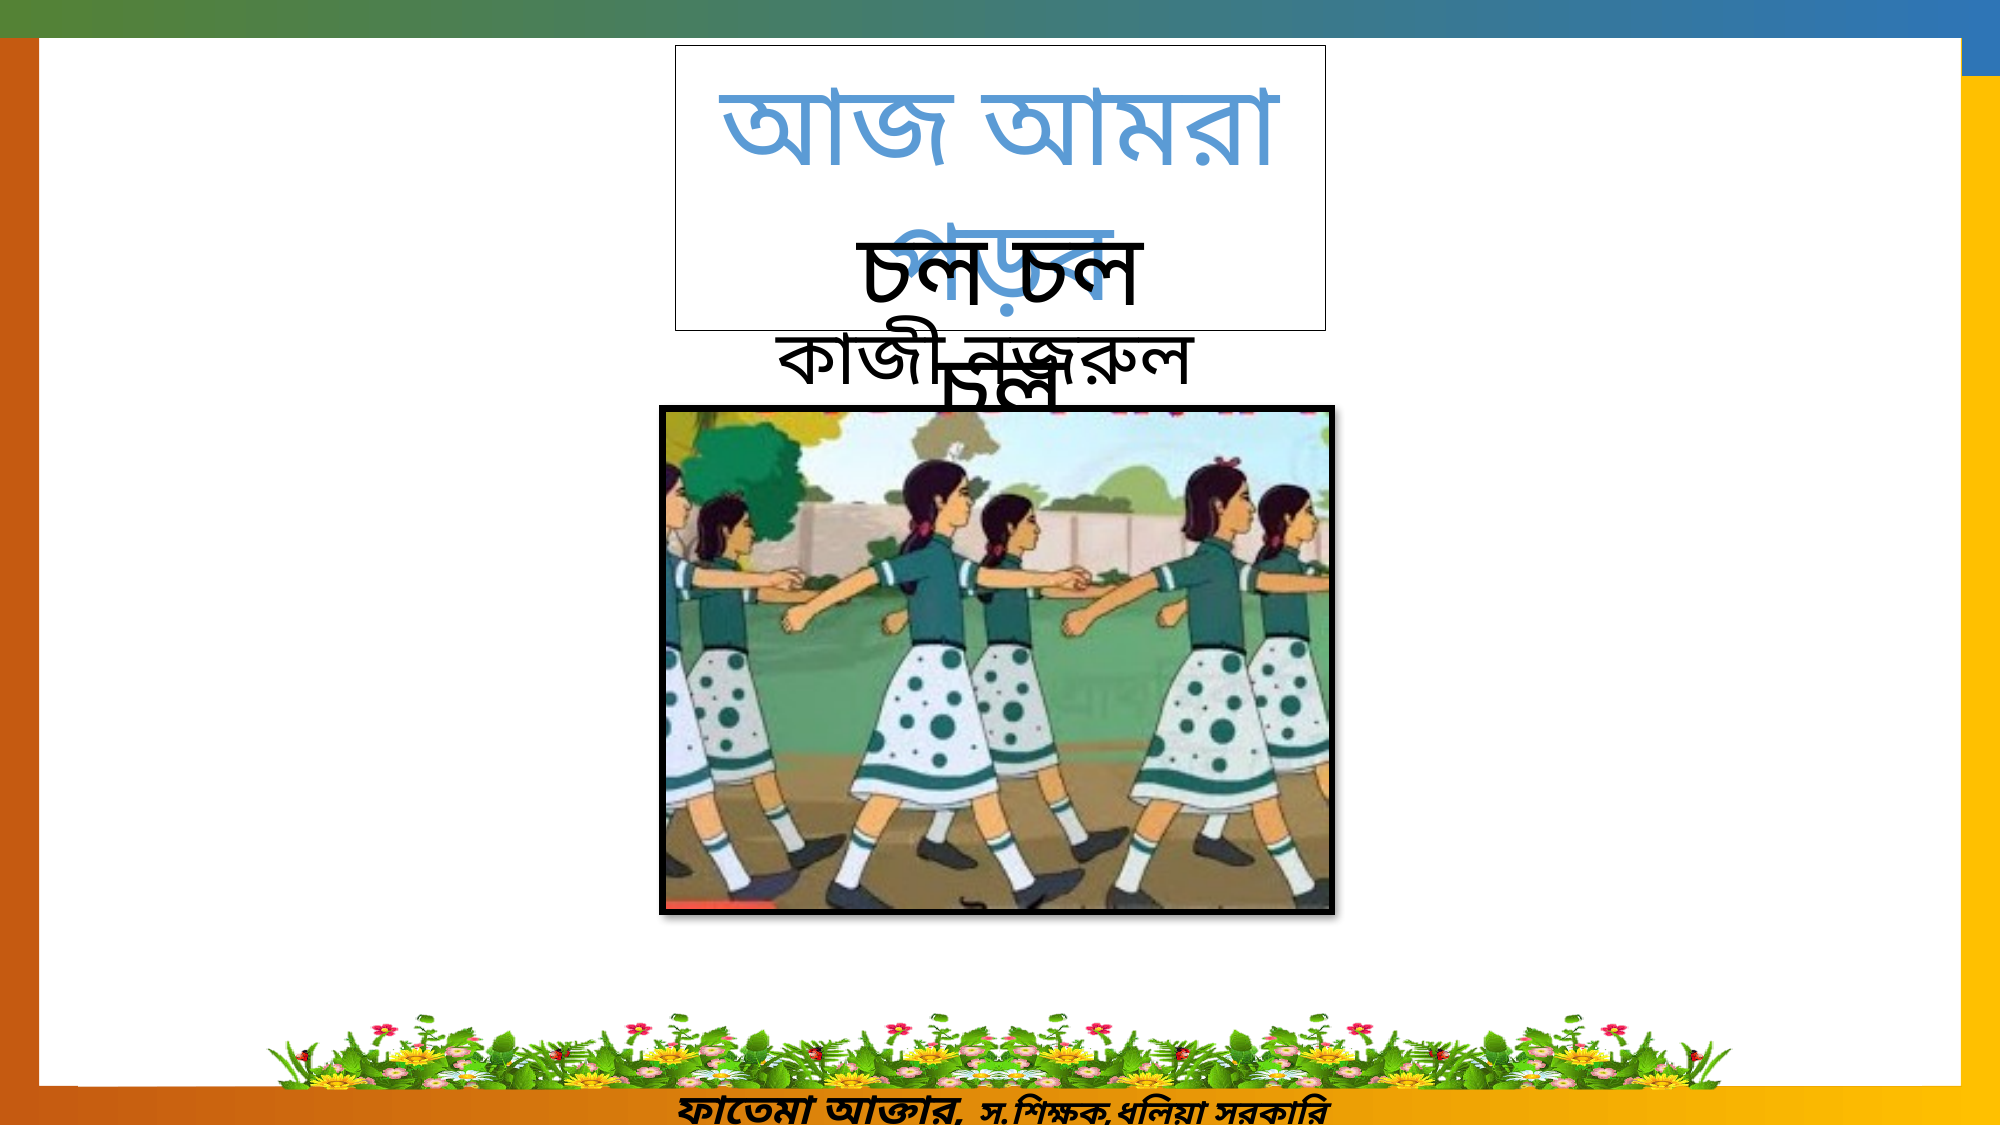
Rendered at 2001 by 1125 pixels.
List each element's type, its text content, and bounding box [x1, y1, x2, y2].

picture [665, 411, 1329, 910]
text_box আজ আমরা পড়ব [675, 45, 1325, 331]
text_box চল চল চল [793, 198, 1208, 301]
picture [254, 1004, 1746, 1090]
text_box কাজী নজরুল ইসলাম [761, 301, 1306, 404]
